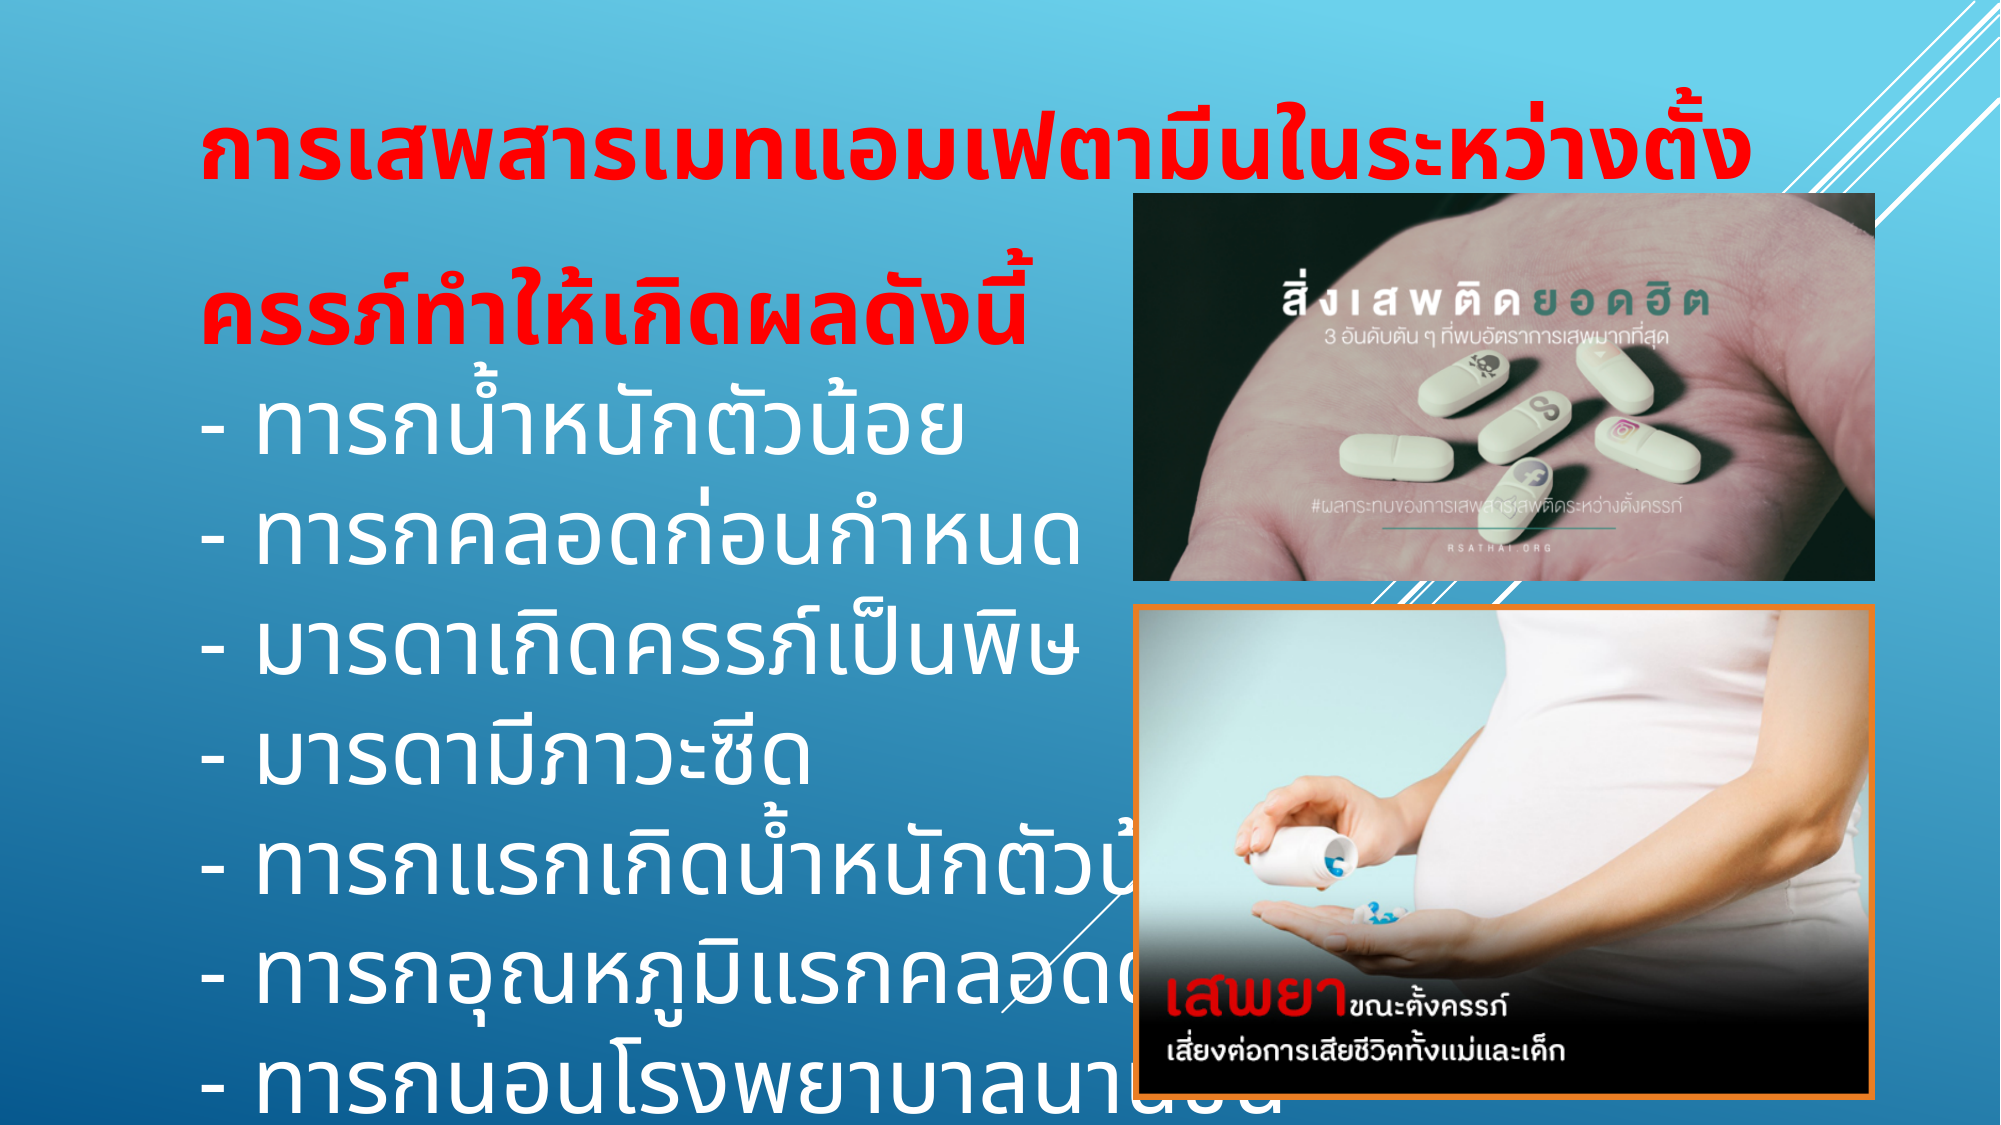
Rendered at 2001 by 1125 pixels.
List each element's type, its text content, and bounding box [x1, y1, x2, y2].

picture [1133, 604, 1876, 1100]
text_box การเสพสารเมทแอมเฟตามีนในระหว่างตั้งครรภ์ทำให้เกิดผลดังนี้ - ทารกน้ำหนักตัวน้อย - ทารกคลอดก่อนกำหนด - มารดาเกิดครรภ์เป็นพิษ - มารดามีภาวะซีด - ทารกแรกเกิดน้ำหนักตัวน้อย - ทารกอุณหภูมิแรกคลอดต่ำ - ทารกนอนโรงพยาบาลนานขึ้น [184, 25, 1875, 1125]
picture [1133, 192, 1876, 582]
